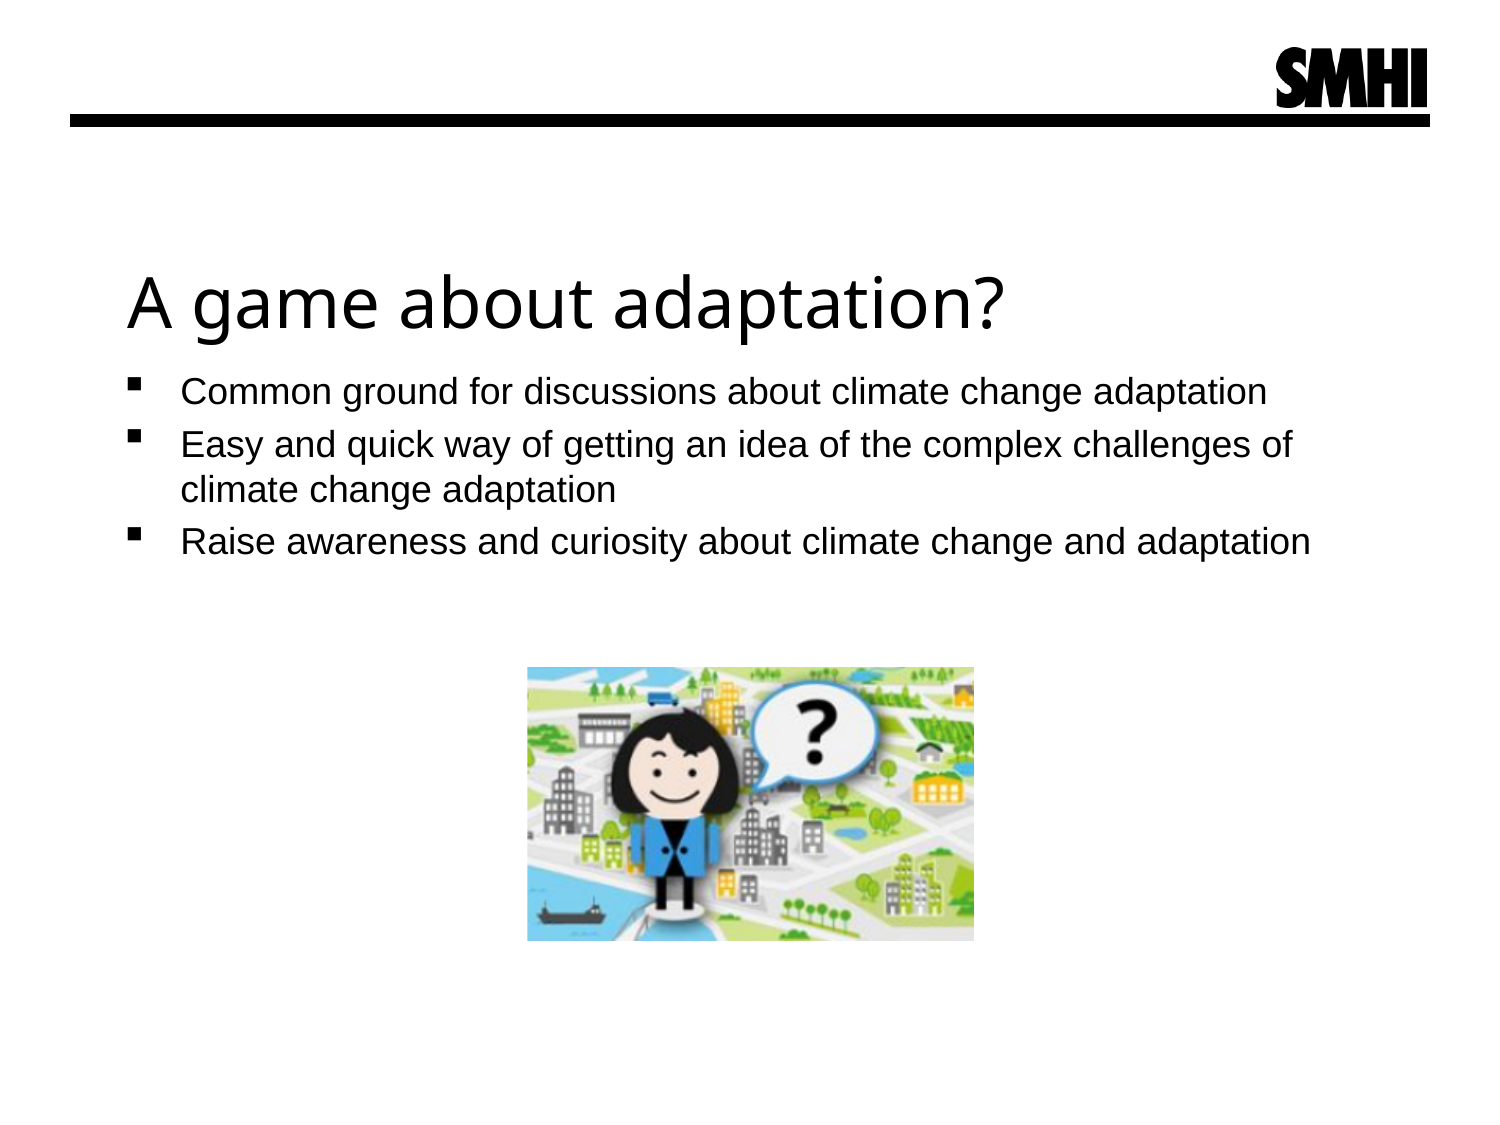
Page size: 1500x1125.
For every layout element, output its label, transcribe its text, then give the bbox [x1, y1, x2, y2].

picture [526, 666, 974, 941]
title A game about adaptation? [127, 208, 1380, 343]
text_box Common ground for discussions about climate change adaptation Easy and quick way of getting an idea of the complex challenges of climate change adaptation Raise awareness and curiosity about climate change and adaptation [124, 314, 1376, 1051]
picture [1276, 47, 1427, 108]
